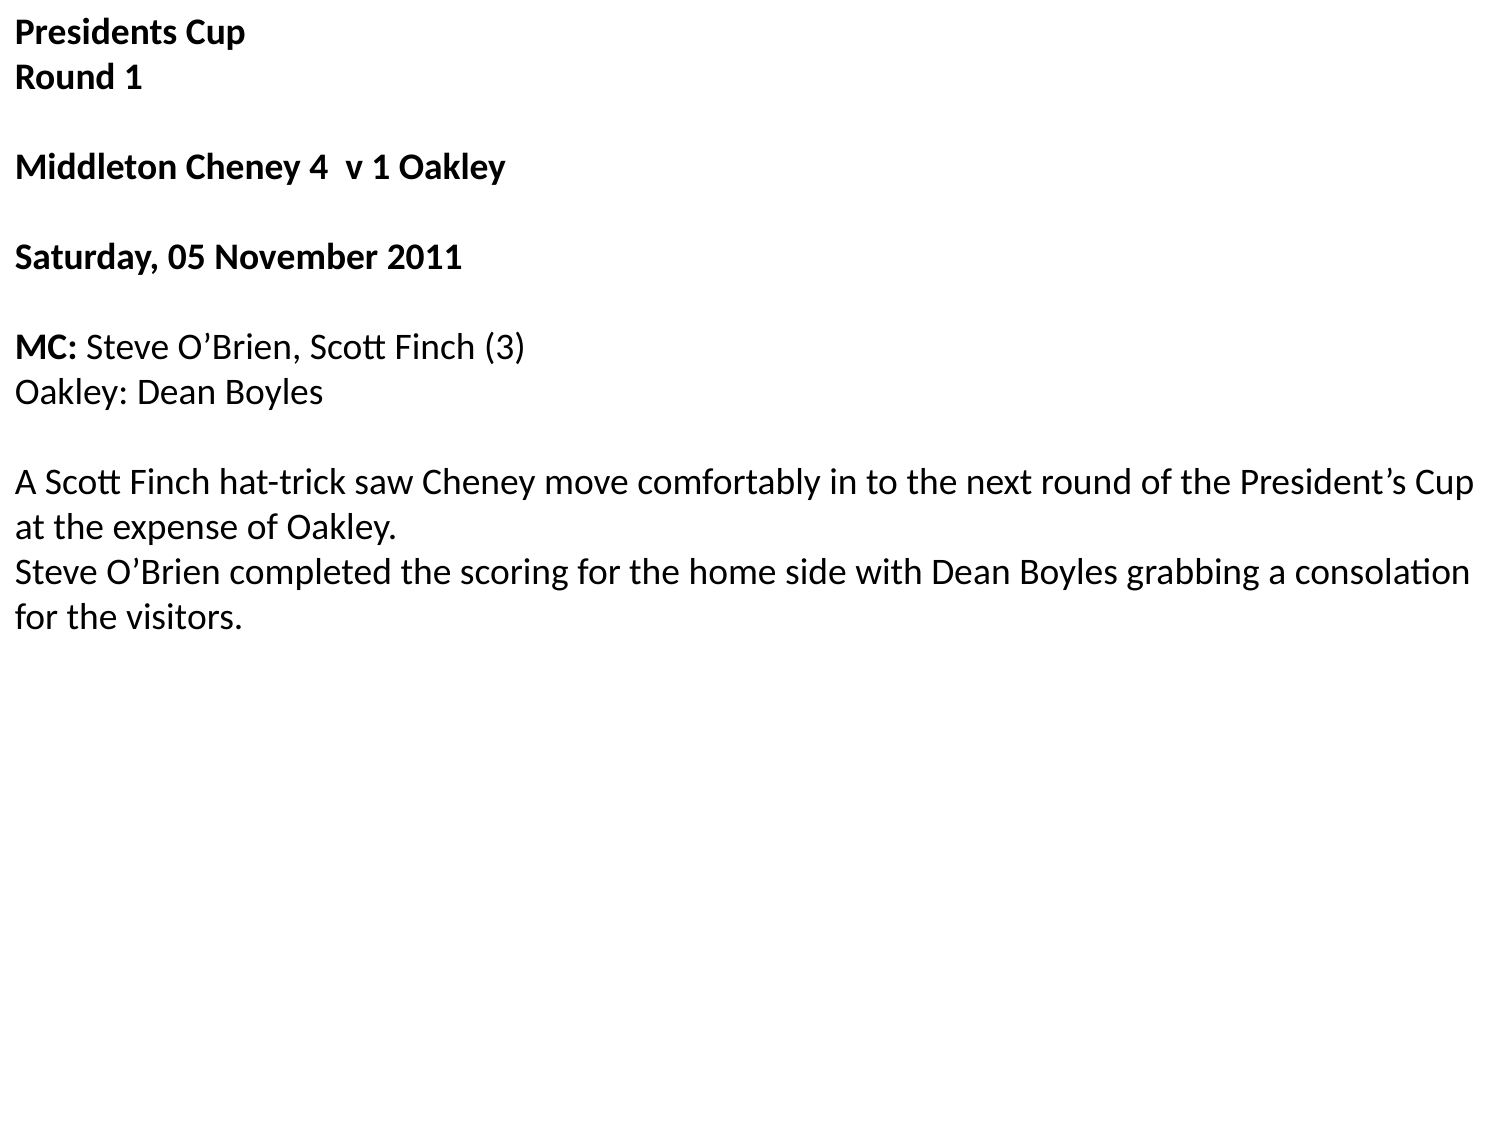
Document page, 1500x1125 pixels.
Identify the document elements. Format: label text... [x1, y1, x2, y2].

text_box Presidents Cup Round 1 Middleton Cheney 4 v 1 Oakley Saturday, 05 November 2011 MC: Steve O’Brien, Scott Finch (3) Oakley: Dean Boyles A Scott Finch hat-trick saw Cheney move comfortably in to the next round of the President’s Cup at the expense of Oakley. Steve O’Brien completed the scoring for the home side with Dean Boyles grabbing a consolation for the visitors. [0, 0, 1500, 645]
